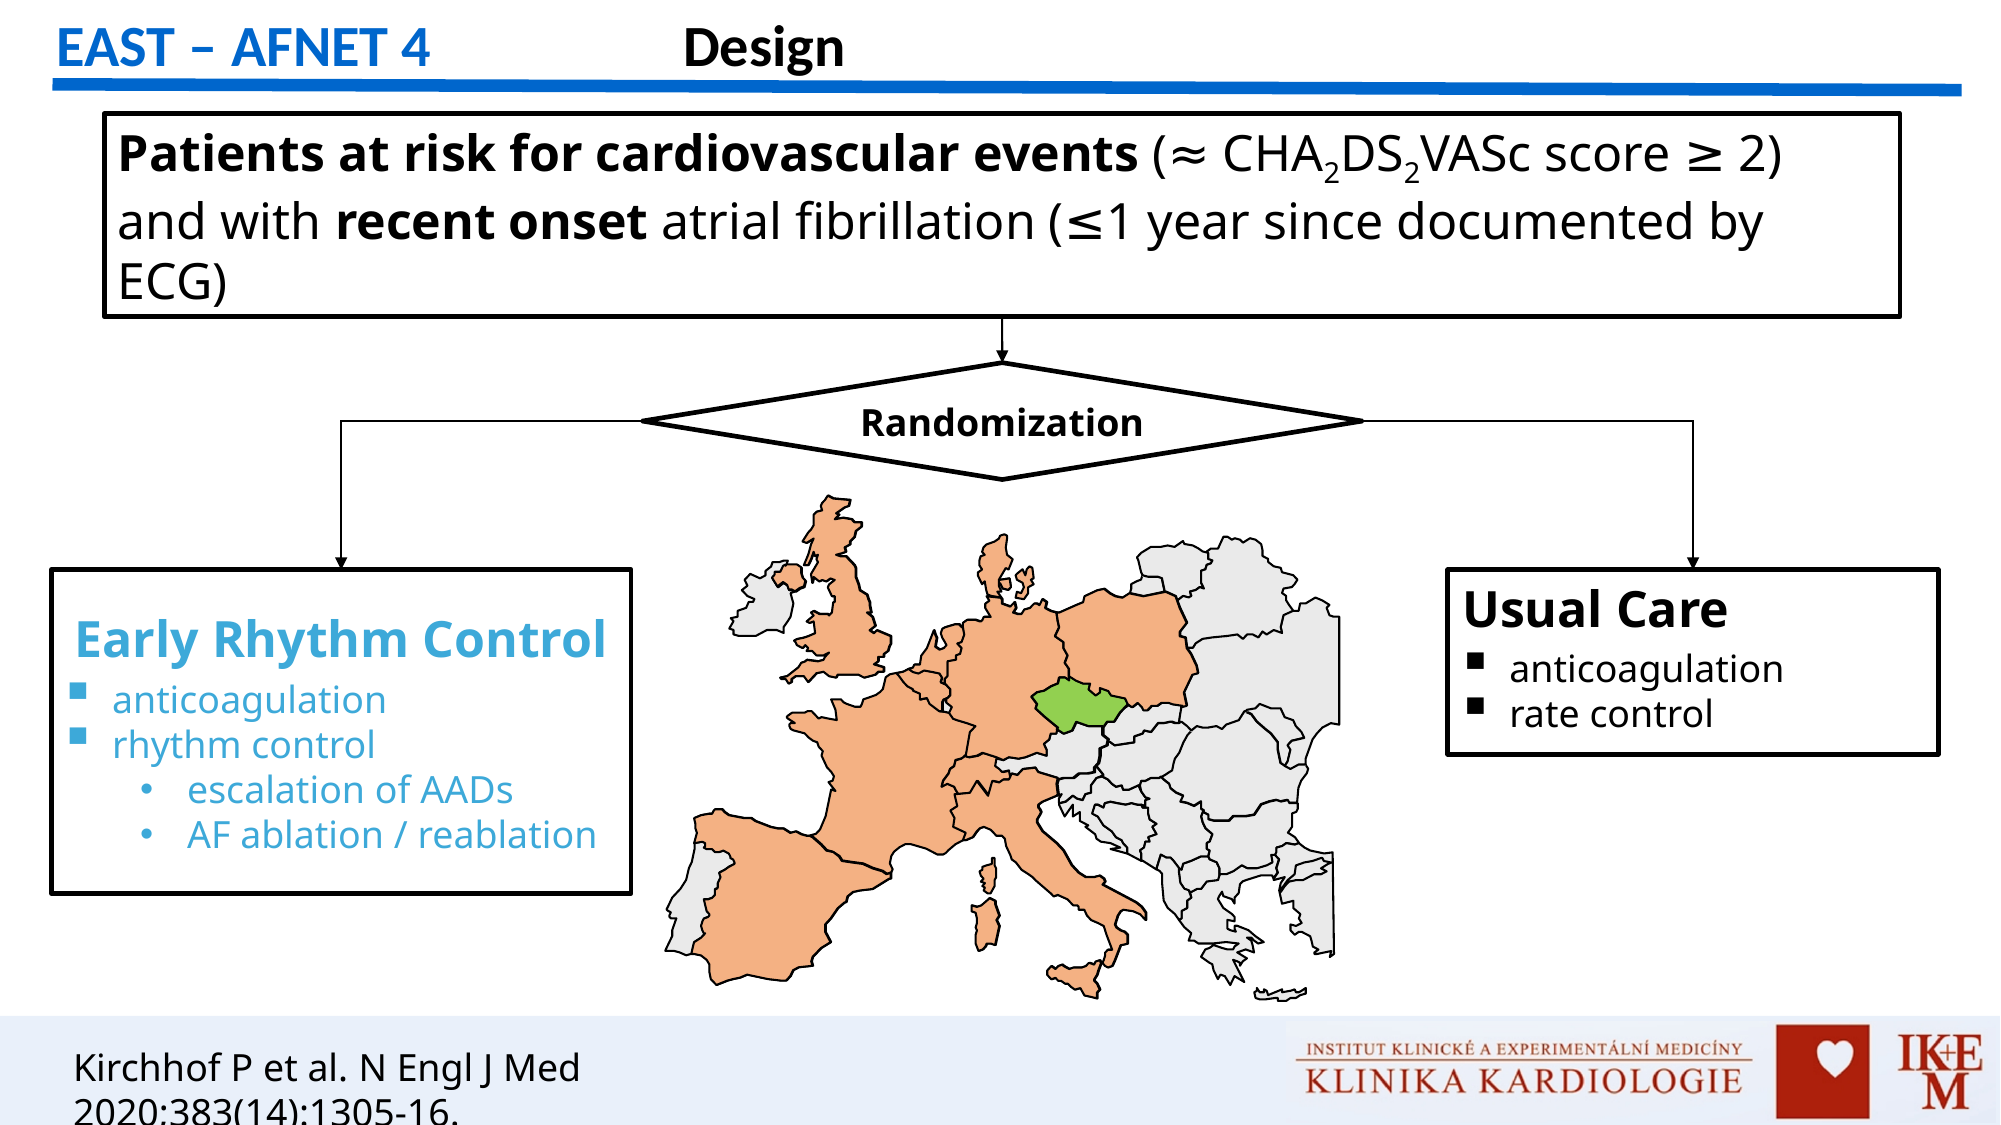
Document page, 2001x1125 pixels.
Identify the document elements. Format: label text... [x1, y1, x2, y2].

text_box Usual Care anticoagulation rate control [1447, 569, 1939, 755]
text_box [0, 1015, 2000, 1125]
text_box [341, 421, 643, 570]
text_box Randomization [642, 362, 1362, 480]
text_box Early Rhythm Control anticoagulation rhythm control escalation of AADs AF ablation / reablation [51, 569, 632, 894]
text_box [1362, 421, 1694, 569]
text_box EAST – AFNET 4 Design [42, 0, 1668, 85]
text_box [665, 495, 1340, 1001]
text_box Patients at risk for cardiovascular events (≈ CHA2DS2VASc score ≥ 2) and with recent onset atrial fibrillation (≤1 year since documented by ECG) [104, 113, 1900, 317]
